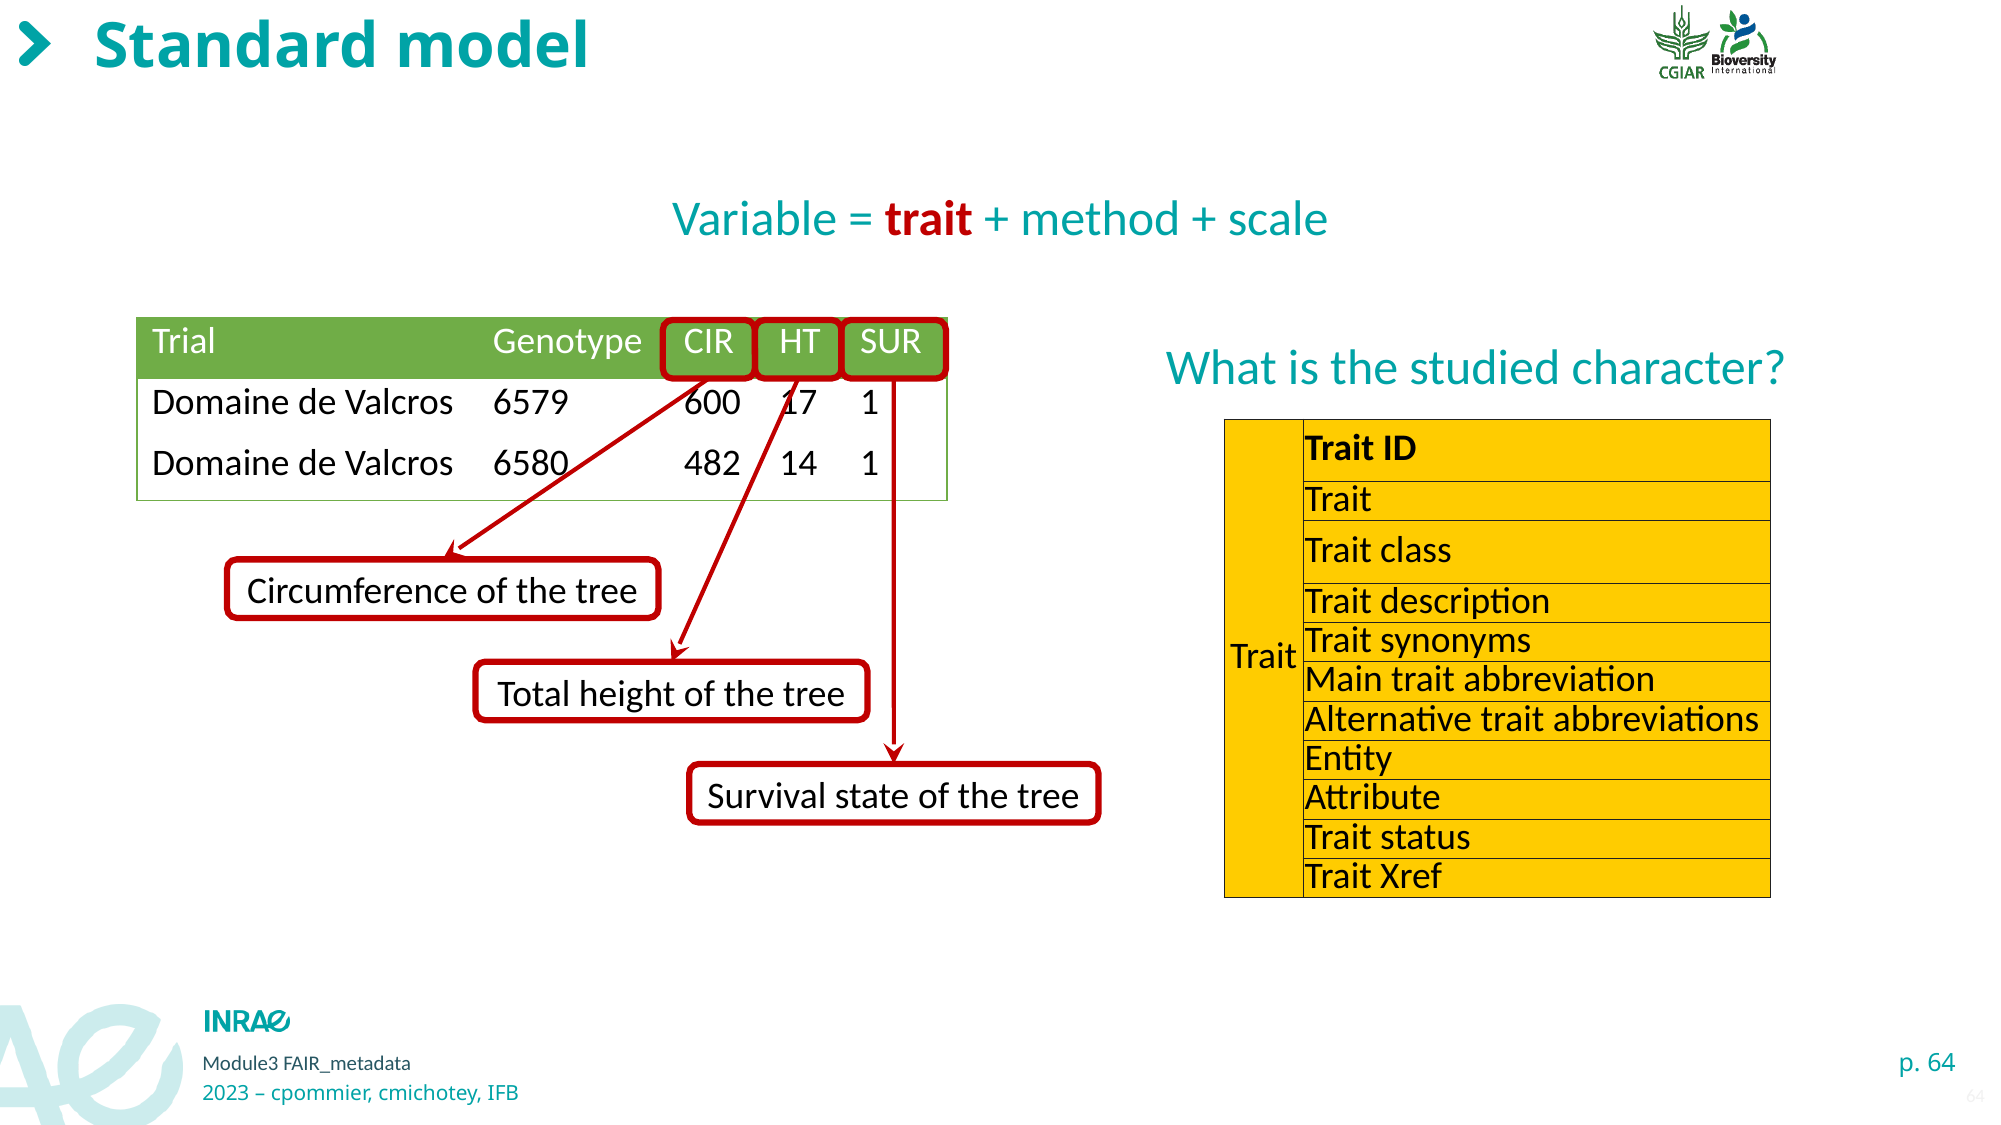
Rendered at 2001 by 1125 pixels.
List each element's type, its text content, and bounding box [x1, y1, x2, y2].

table_cell Domaine de Valcros [138, 379, 226, 440]
table_header Trait ID [1304, 420, 1770, 481]
table_cell Trait Xref [1304, 859, 1770, 897]
table_cell Trait synonyms [1304, 623, 1770, 661]
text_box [1653, 0, 1785, 86]
table_header Trait [1225, 420, 1303, 897]
table_cell Trait description [1304, 584, 1770, 622]
table_cell Entity [1304, 741, 1770, 779]
table_cell Trait class [1304, 521, 1770, 583]
table_cell Main trait abbreviation [1304, 662, 1770, 701]
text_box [226, 319, 1099, 823]
table_cell Alternative trait abbreviations [1304, 702, 1770, 740]
picture [19, 21, 52, 66]
picture [0, 996, 329, 1125]
table_cell Domaine de Valcros [138, 440, 226, 500]
table_cell Attribute [1304, 780, 1770, 819]
table_header Trial [138, 319, 226, 379]
title Standard model [19, 0, 1986, 95]
slide_number 64 [1533, 1065, 2000, 1125]
list Variable = trait + method + scale What is the studied character? [198, 184, 1803, 1005]
table_cell Trait status [1304, 820, 1770, 858]
table_cell Trait [1304, 482, 1770, 520]
